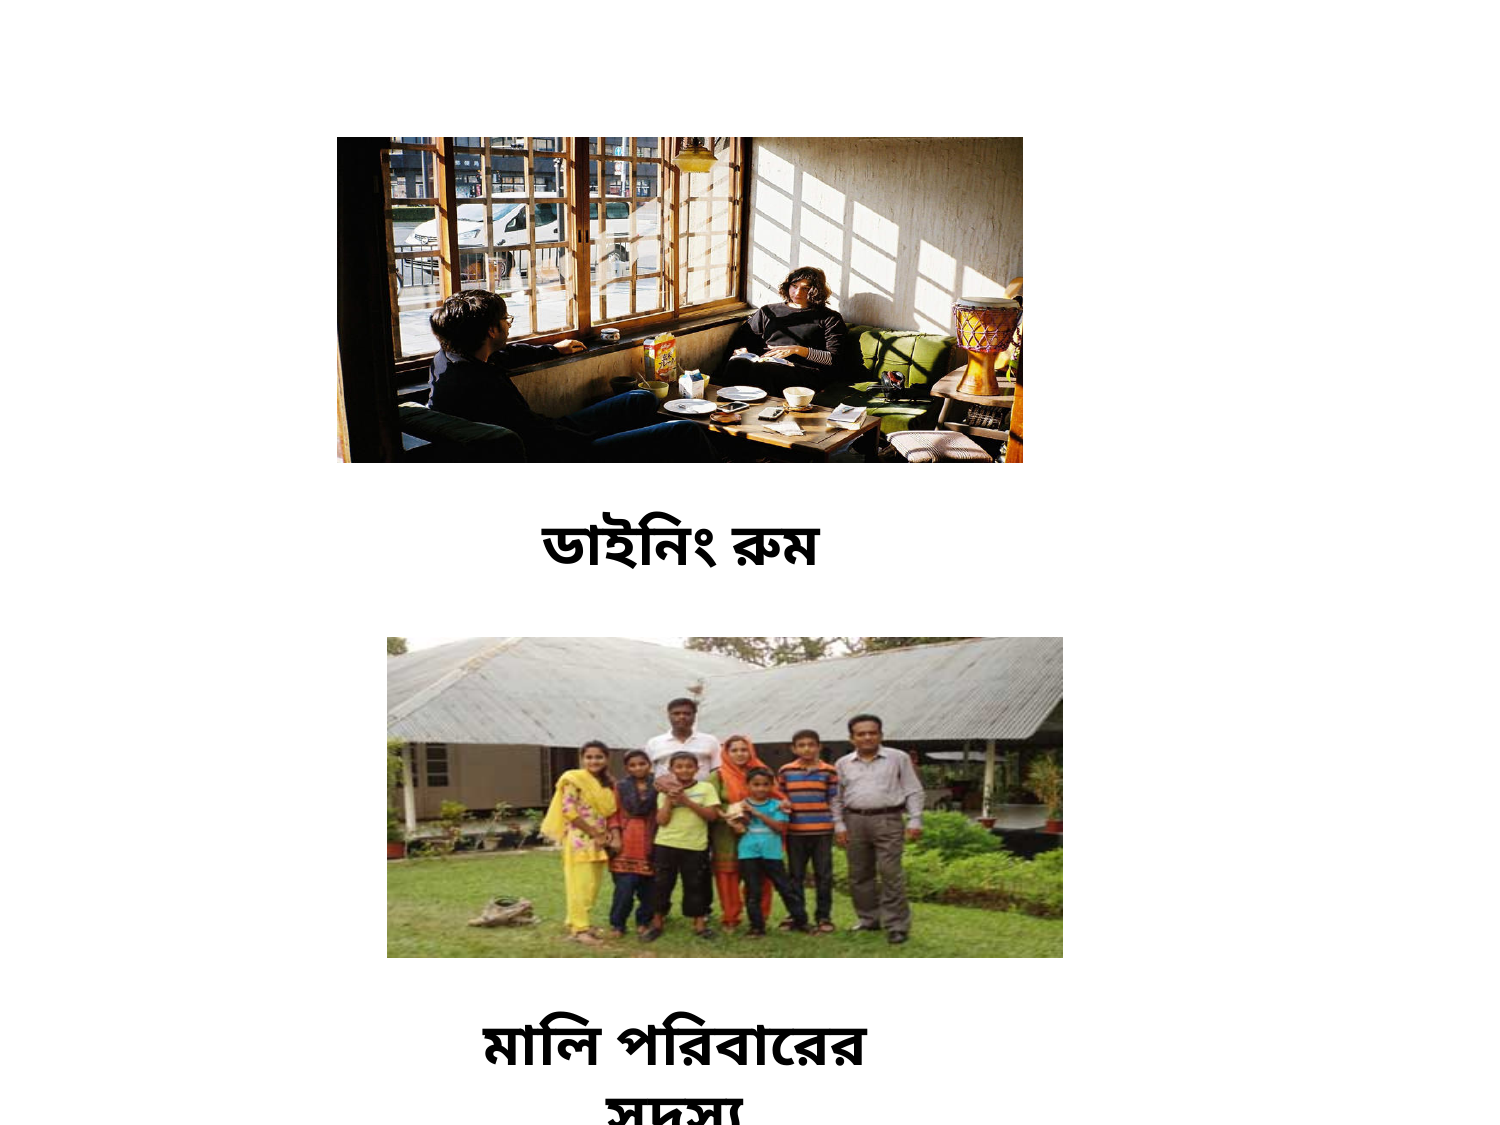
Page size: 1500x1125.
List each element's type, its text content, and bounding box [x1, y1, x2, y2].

picture [337, 137, 1023, 463]
text_box ডাইনিং রুম [474, 500, 888, 585]
text_box মালি পরিবারের সদস্য [425, 999, 925, 1125]
picture [387, 637, 1063, 958]
